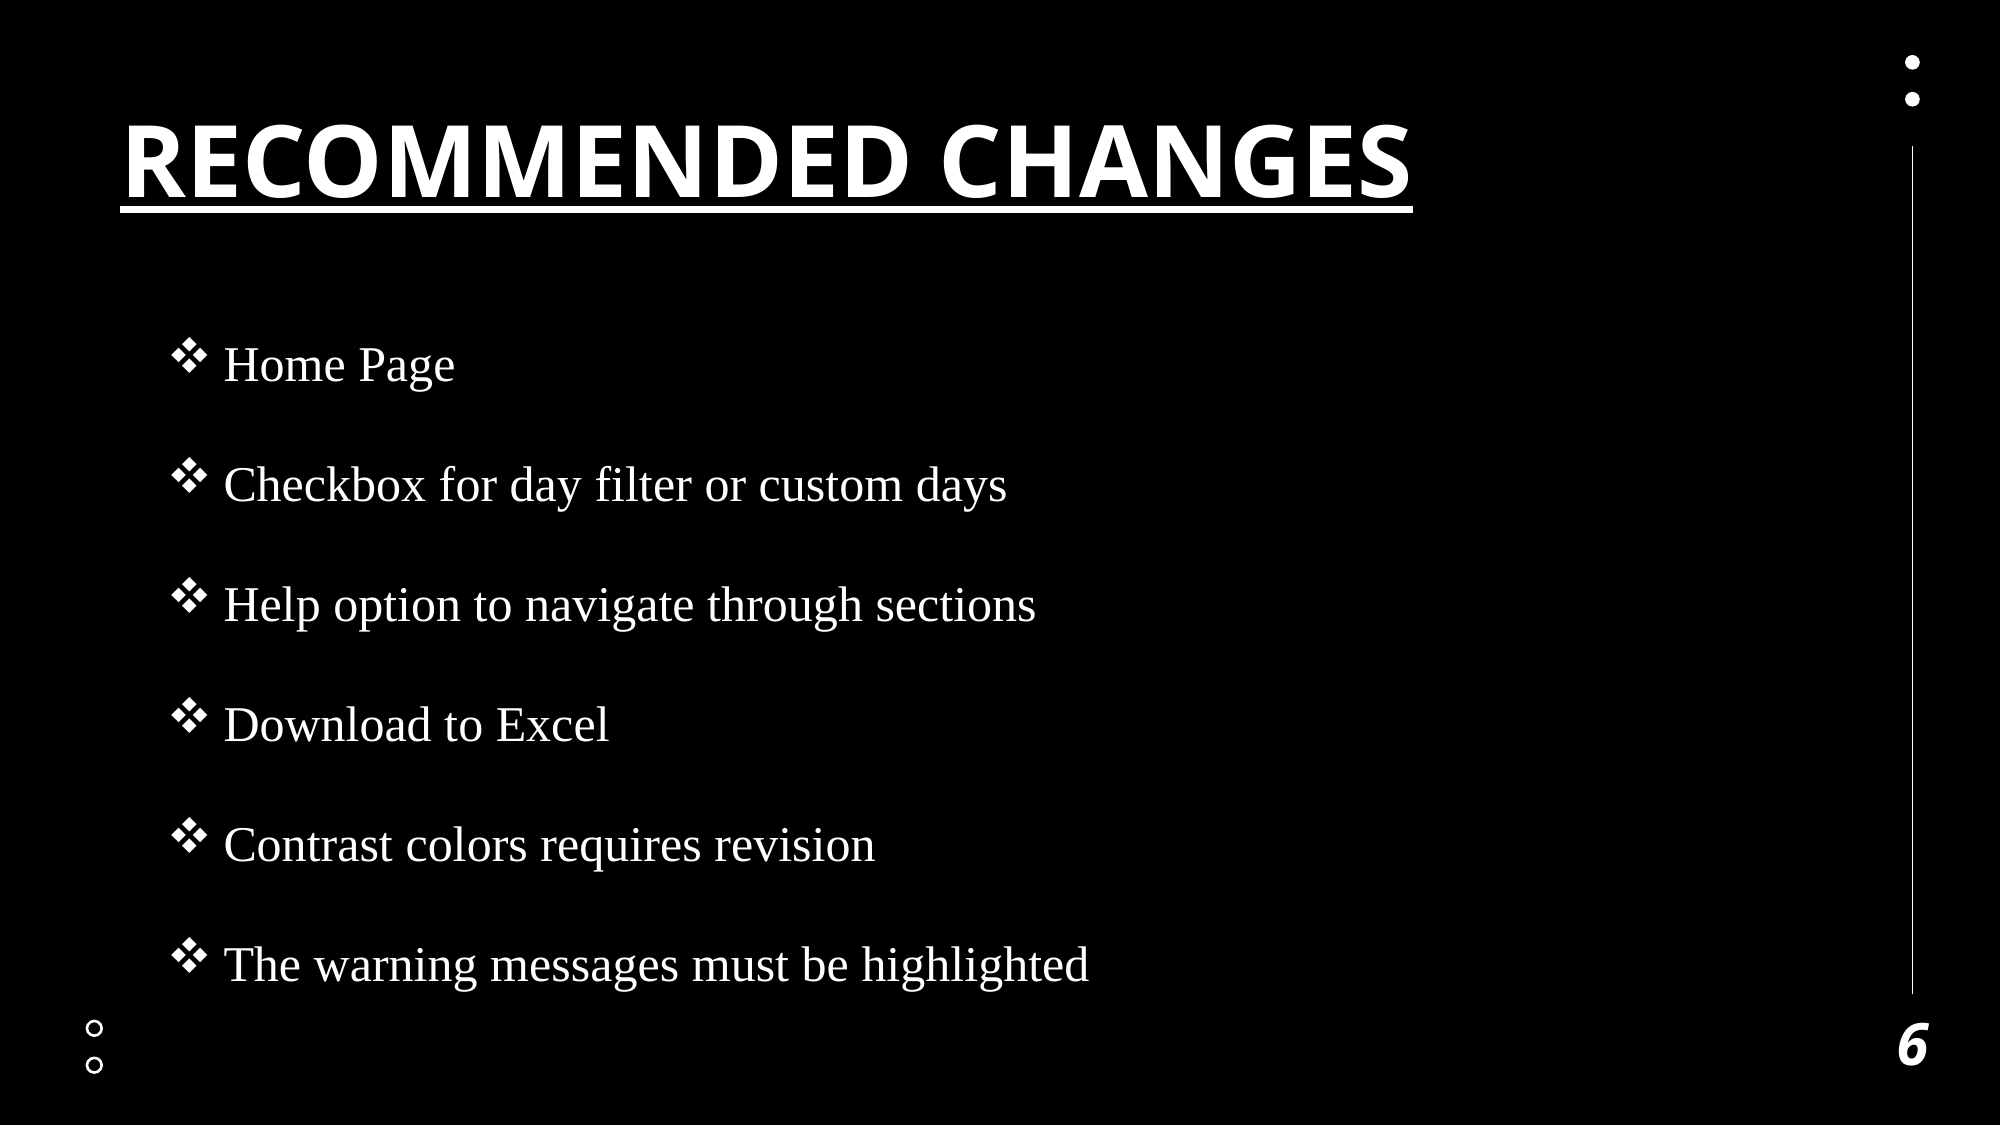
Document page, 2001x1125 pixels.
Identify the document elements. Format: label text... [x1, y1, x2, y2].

slide_number 6 [1853, 1024, 1972, 1070]
text_box Home Page Checkbox for day filter or custom days Help option to navigate through sections Download to Excel Contrast colors requires revision The warning messages must be highlighted [152, 324, 1434, 1125]
title RECOMMENDED CHANGES [120, 110, 1771, 217]
